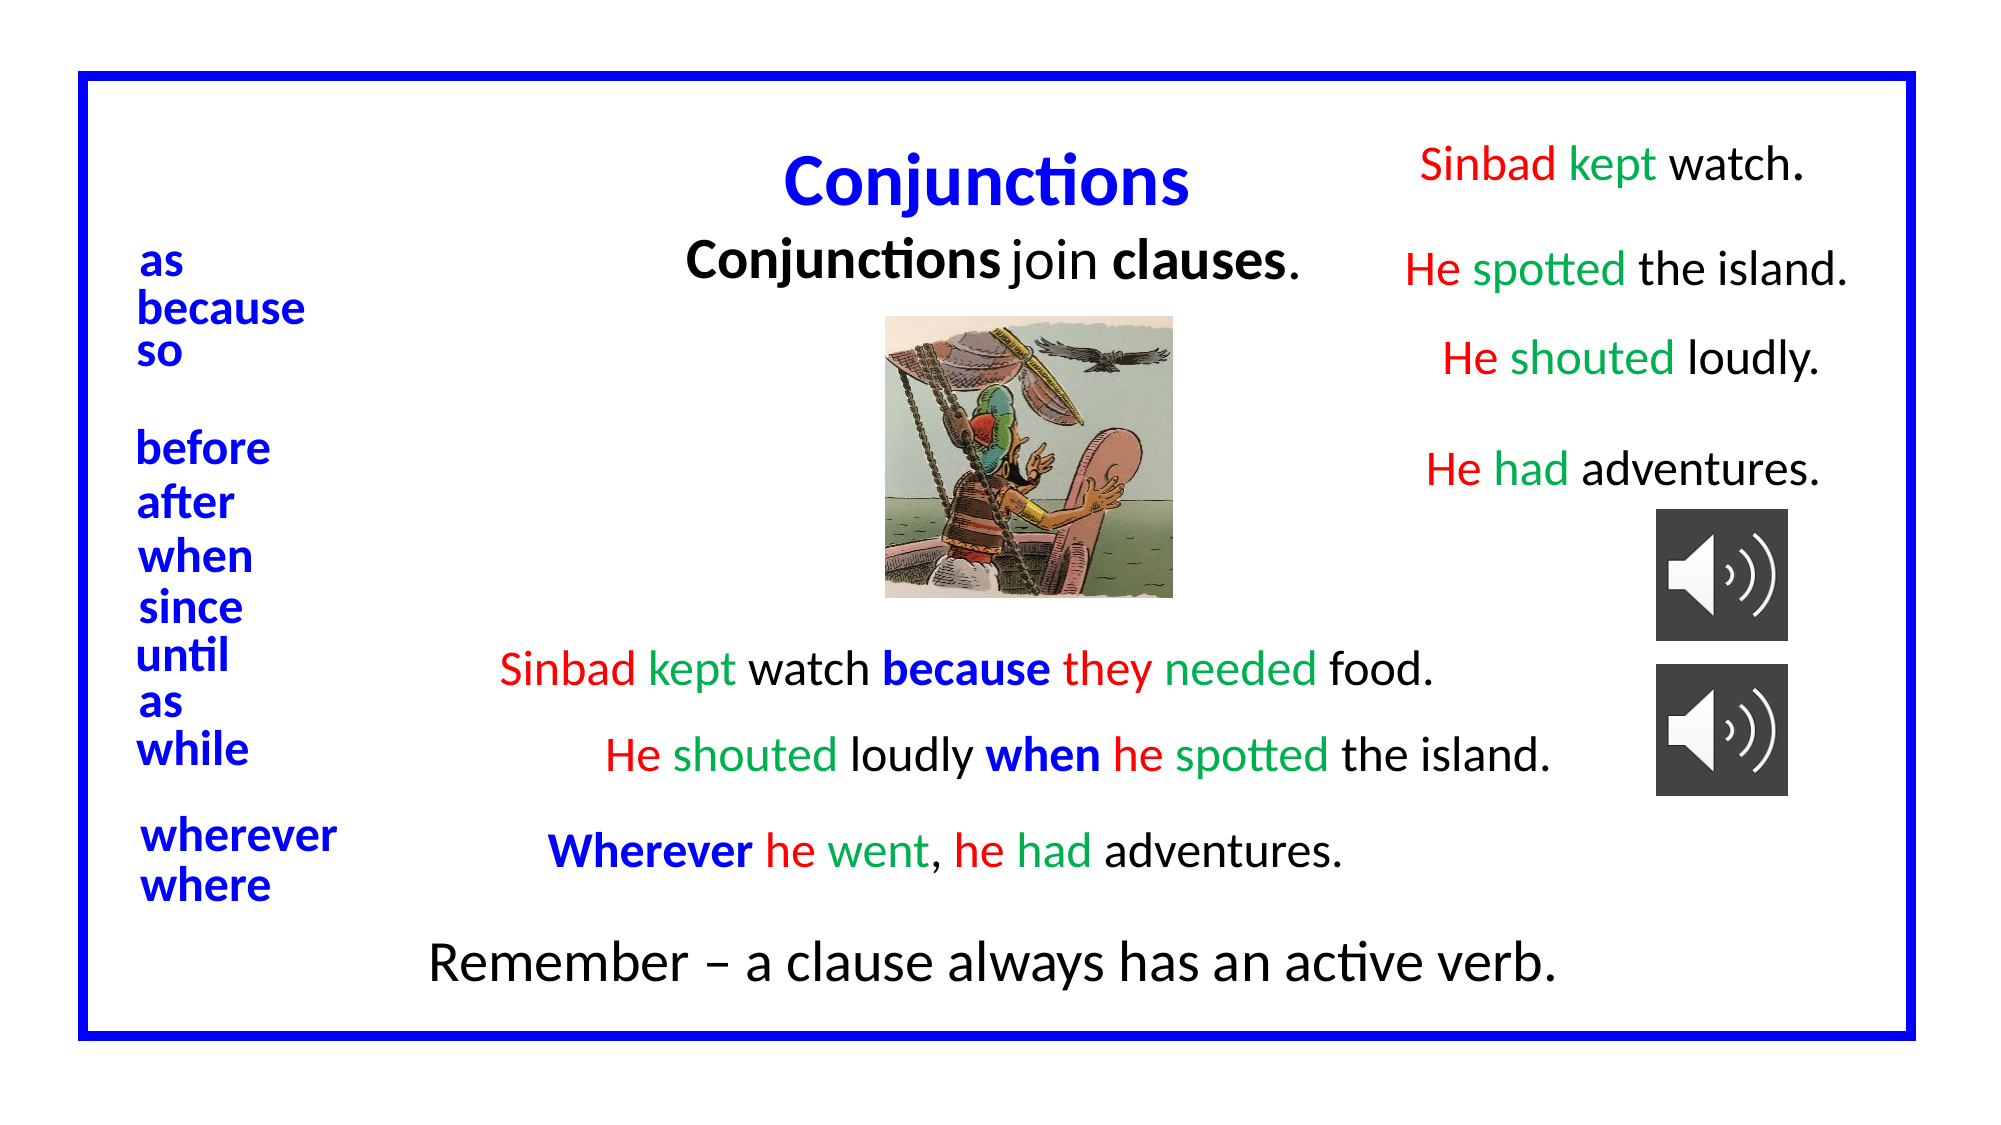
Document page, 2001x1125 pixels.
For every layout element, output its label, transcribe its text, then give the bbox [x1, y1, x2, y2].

text_box He shouted loudly when he spotted the island. [590, 714, 1567, 789]
text_box Remember – a clause always has an active verb. [322, 915, 1666, 1001]
text_box Sinbad kept watch because they needed food. [484, 627, 1613, 703]
picture [885, 316, 1173, 599]
text_box because [121, 266, 321, 342]
text_box before [120, 407, 287, 483]
text_box when [123, 514, 269, 590]
text_box [82, 75, 1912, 1037]
text_box He shouted loudly. [1424, 316, 1839, 392]
text_box until [120, 613, 245, 689]
text_box He spotted the island. [1390, 228, 1864, 304]
picture [1655, 508, 1789, 642]
text_box as [123, 689, 198, 708]
text_box after [121, 460, 251, 536]
text_box Sinbad kept watch. [1404, 114, 1821, 200]
text_box while [121, 708, 265, 783]
text_box He had adventures. [1411, 428, 1836, 503]
picture [1655, 663, 1789, 797]
text_box so [121, 309, 199, 384]
text_box where [125, 843, 287, 919]
text_box since [123, 565, 259, 641]
text_box Wherever he went, he had adventures. [532, 810, 1732, 886]
text_box wherever [125, 794, 353, 870]
text_box as [124, 219, 199, 266]
text_box join clauses. [996, 214, 1344, 299]
